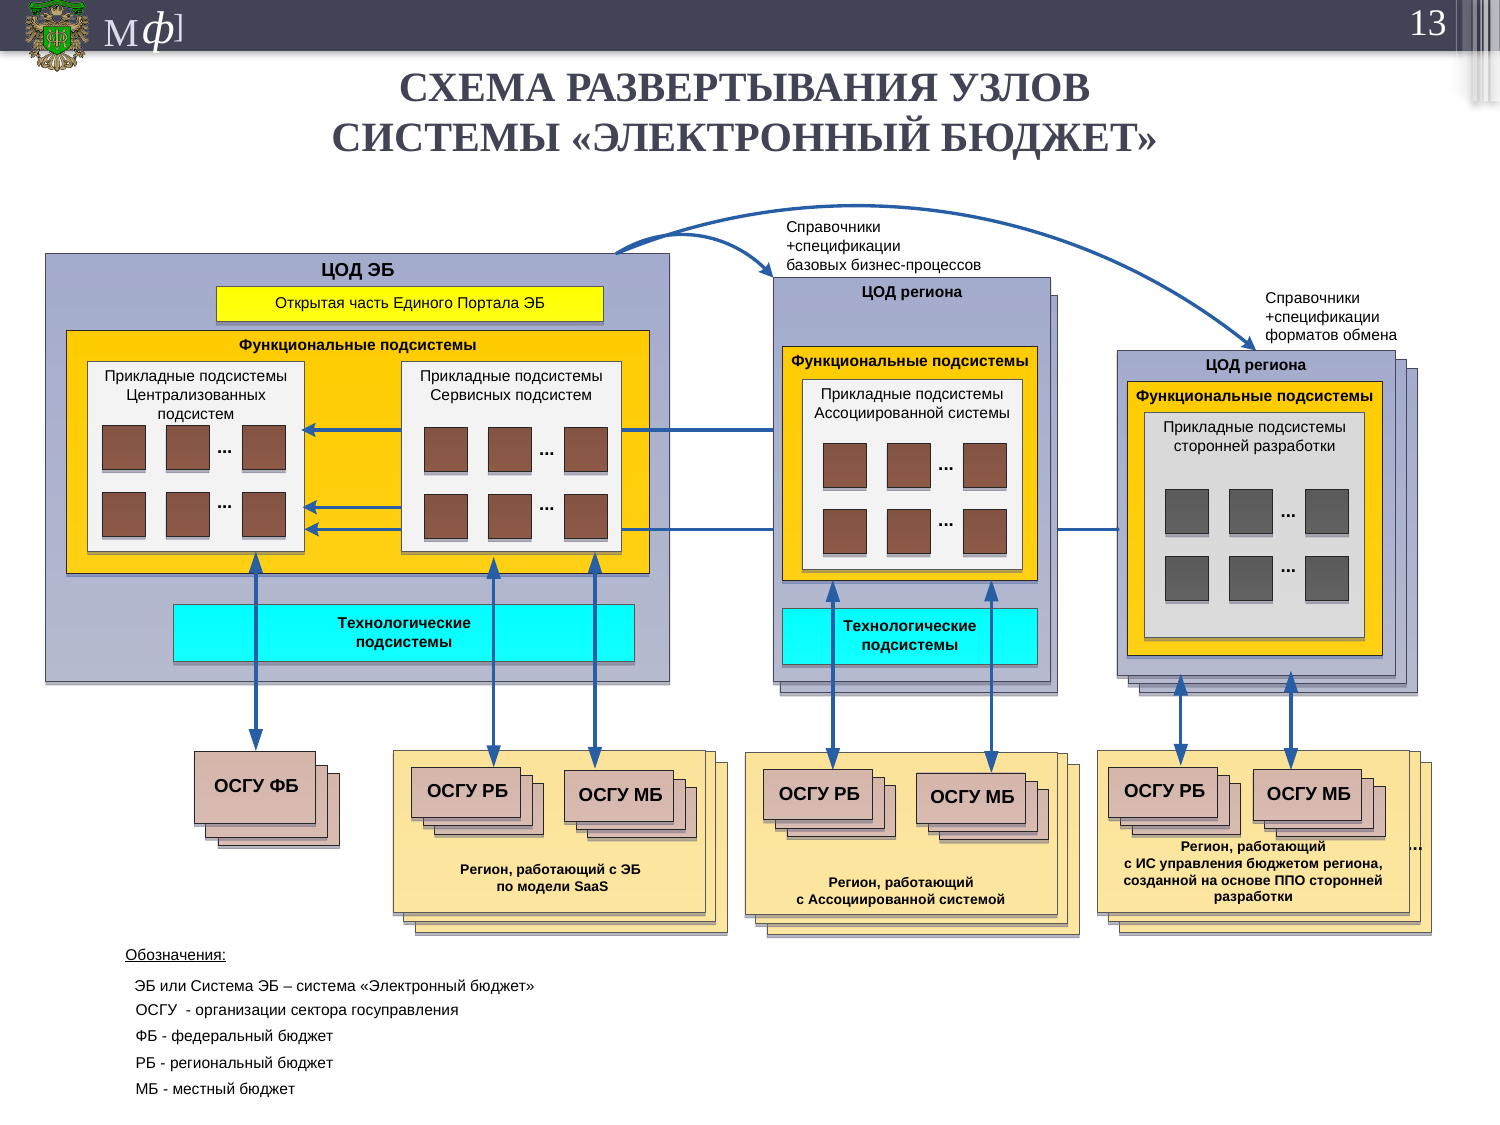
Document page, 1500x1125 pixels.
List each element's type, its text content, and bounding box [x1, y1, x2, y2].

text_box СХЕМА РАЗВЕРТЫВАНИЯ УЗЛОВ СИСТЕМЫ «ЭЛЕКТРОННЫЙ БЮДЖЕТ» [25, 52, 1475, 167]
picture [25, 1, 89, 52]
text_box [42, 187, 1457, 1107]
